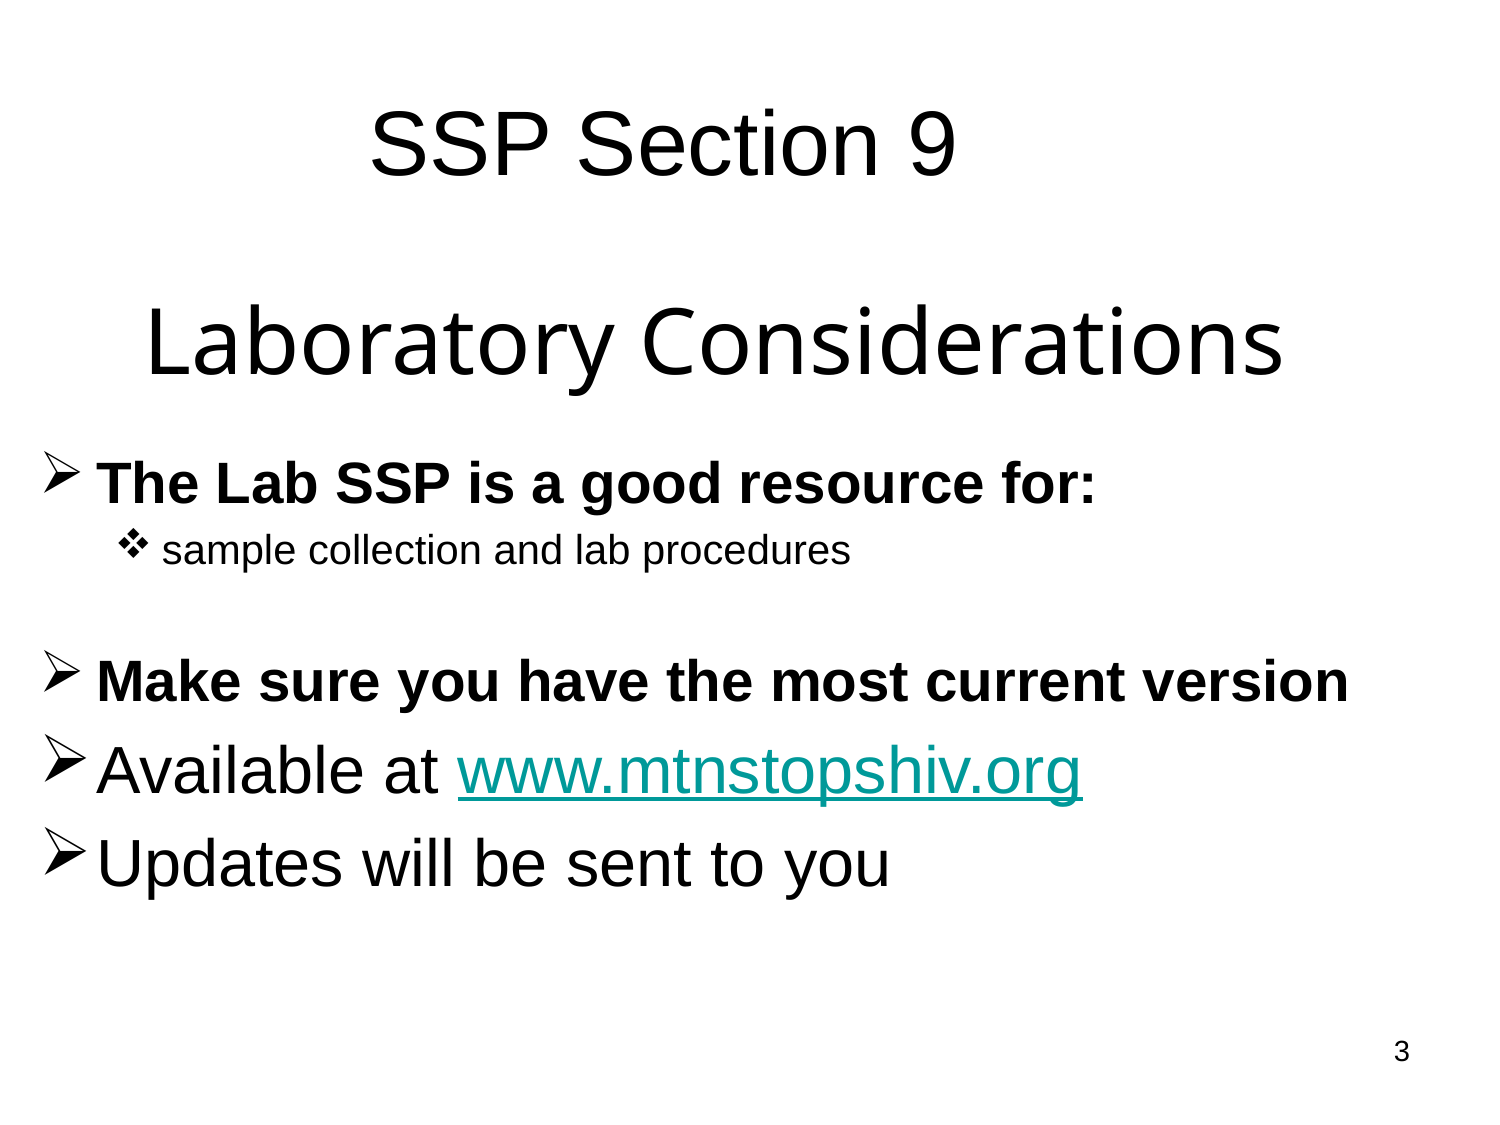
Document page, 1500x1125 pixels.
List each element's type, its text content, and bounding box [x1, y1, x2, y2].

slide_number 3 [1074, 1024, 1426, 1103]
list The Lab SSP is a good resource for: sample collection and lab procedures Make sure you have the most current version Available at www.mtnstopshiv.org Updates will be sent to you [24, 437, 1475, 1024]
title SSP Section 9 [75, 76, 1413, 202]
text_box Laboratory Considerations [74, 275, 1413, 400]
